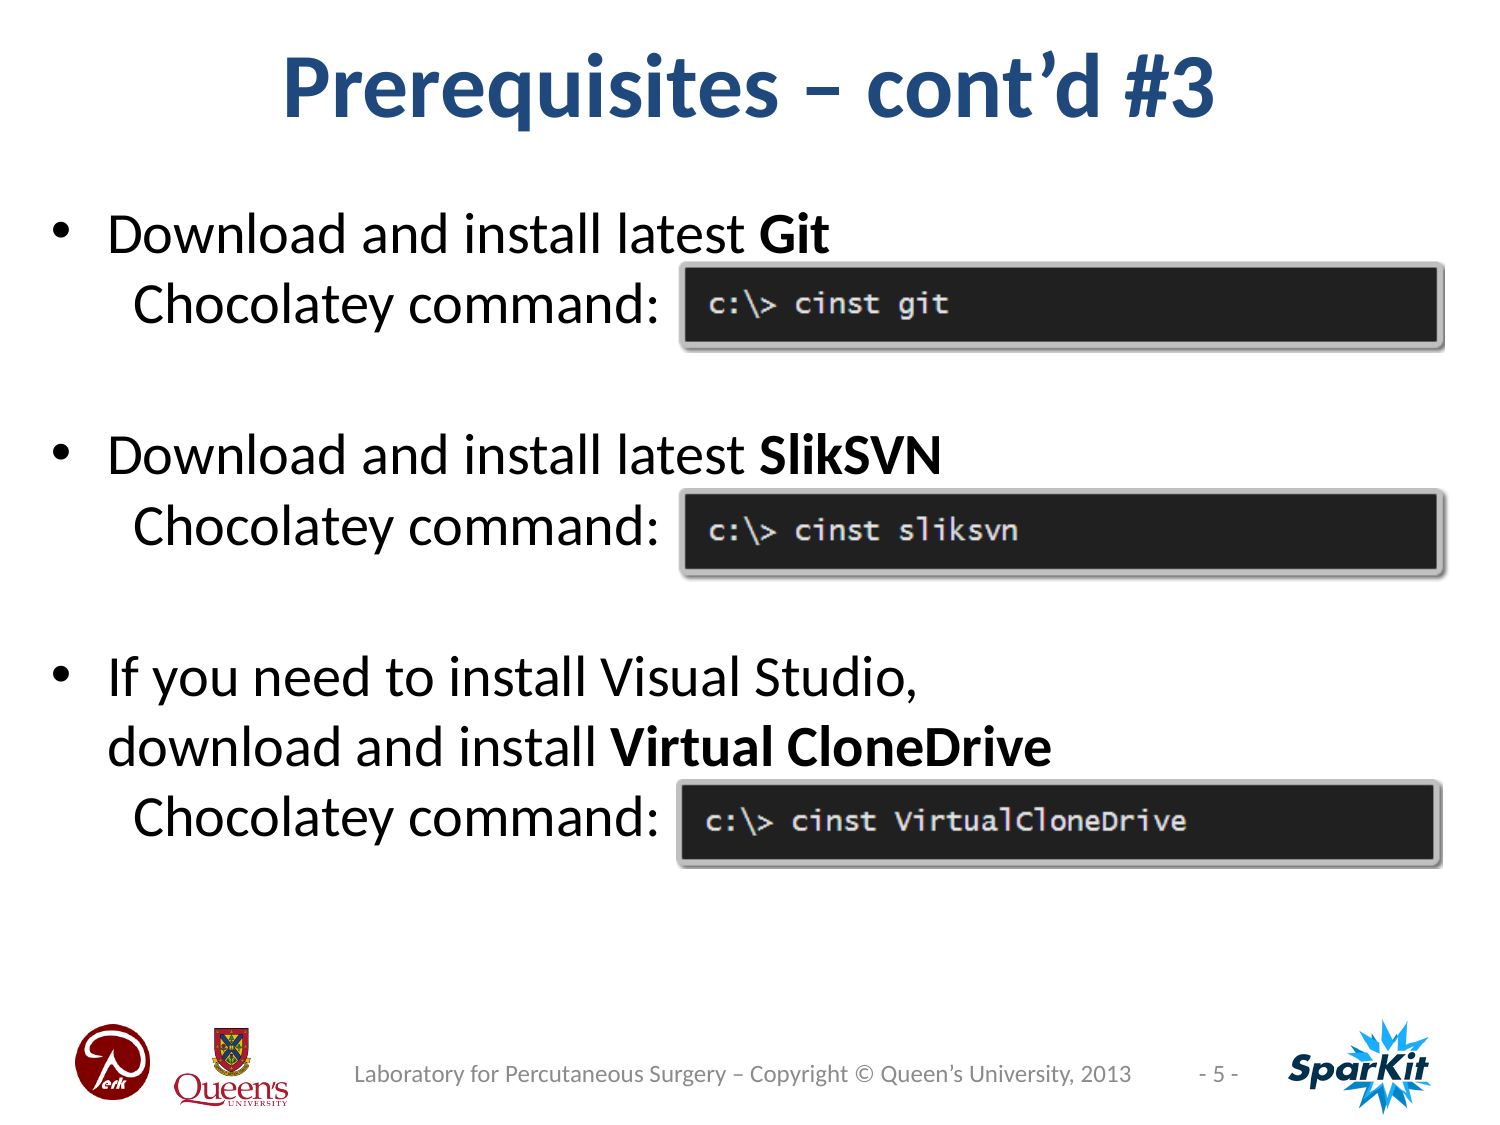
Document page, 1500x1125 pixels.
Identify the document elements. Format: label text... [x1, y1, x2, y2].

picture [676, 260, 1445, 353]
slide_number - 5 - [1175, 1042, 1263, 1103]
picture [75, 1024, 150, 1100]
picture [1287, 1018, 1431, 1115]
footer Laboratory for Percutaneous Surgery – Copyright © Queen’s University, 2013 [312, 1042, 1175, 1103]
picture [676, 488, 1451, 582]
picture [174, 1028, 288, 1106]
picture [676, 779, 1443, 869]
text_box Download and install latest Git Chocolatey command: Download and install latest SlikSVN Chocolatey command: If you need to install Visual Studio, download and install Virtual CloneDrive Chocolatey command: [35, 187, 1464, 888]
text_box Prerequisites – cont’d #3 [74, 0, 1425, 163]
